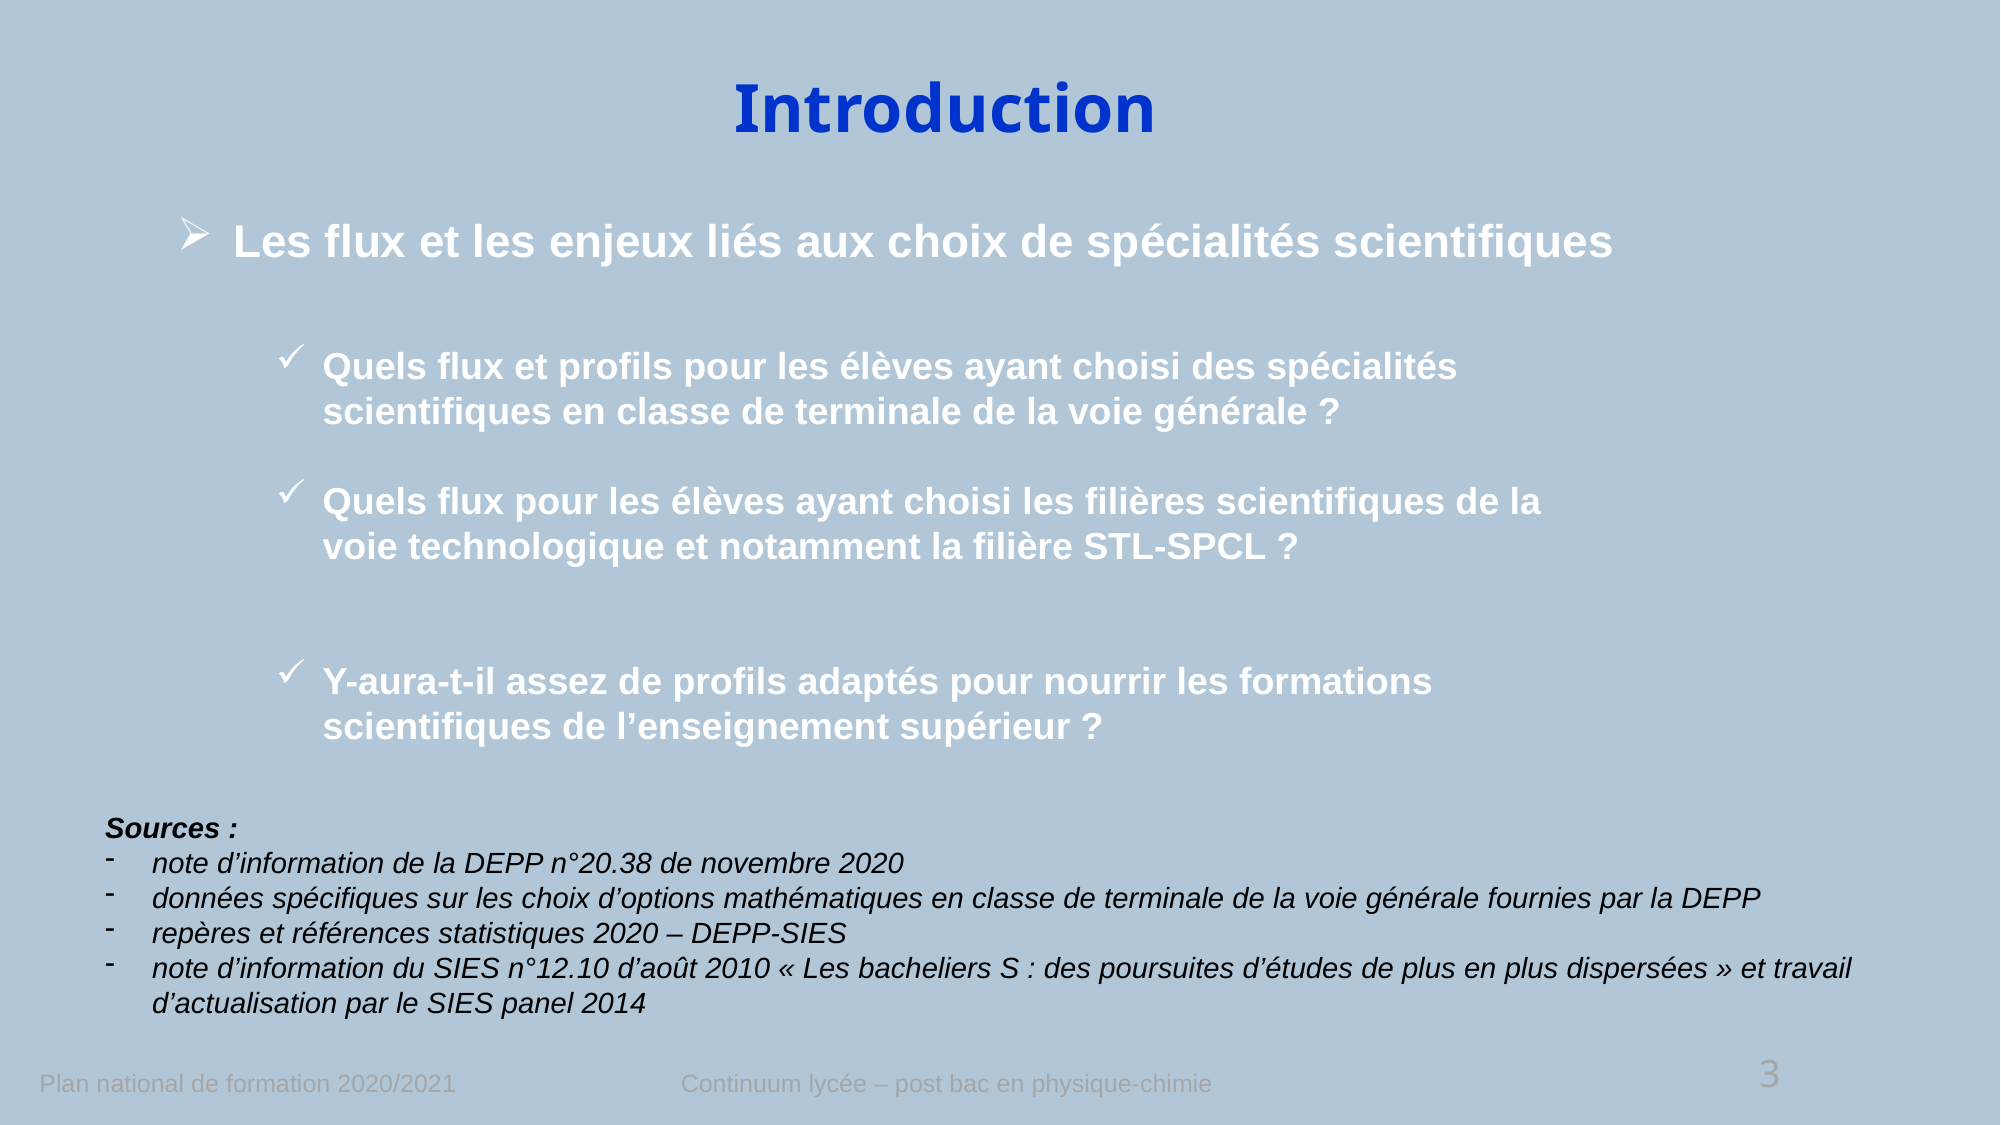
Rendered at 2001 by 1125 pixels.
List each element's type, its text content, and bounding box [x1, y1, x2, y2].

text_box Quels flux et profils pour les élèves ayant choisi des spécialités scientifiques en classe de terminale de la voie générale ? Quels flux pour les élèves ayant choisi les filières scientifiques de la voie technologique et notamment la filière STL-SPCL ? Y-aura-t-il assez de profils adaptés pour nourrir les formations scientifiques de l’enseignement supérieur ? [261, 334, 1578, 755]
text_box Les flux et les enjeux liés aux choix de spécialités scientifiques [124, 204, 1667, 275]
text_box Sources : note d’information de la DEPP n°20.38 de novembre 2020 données spécifiques sur les choix d’options mathématiques en classe de terminale de la voie générale fournies par la DEPP repères et références statistiques 2020 – DEPP-SIES note d’information du SIES n°12.10 d’août 2010 « Les bacheliers S : des poursuites d’études de plus en plus dispersées » et travail d’actualisation par le SIES panel 2014 [90, 801, 1870, 1027]
text_box Introduction [719, 58, 1244, 154]
slide_number 3 [1744, 1042, 1996, 1103]
